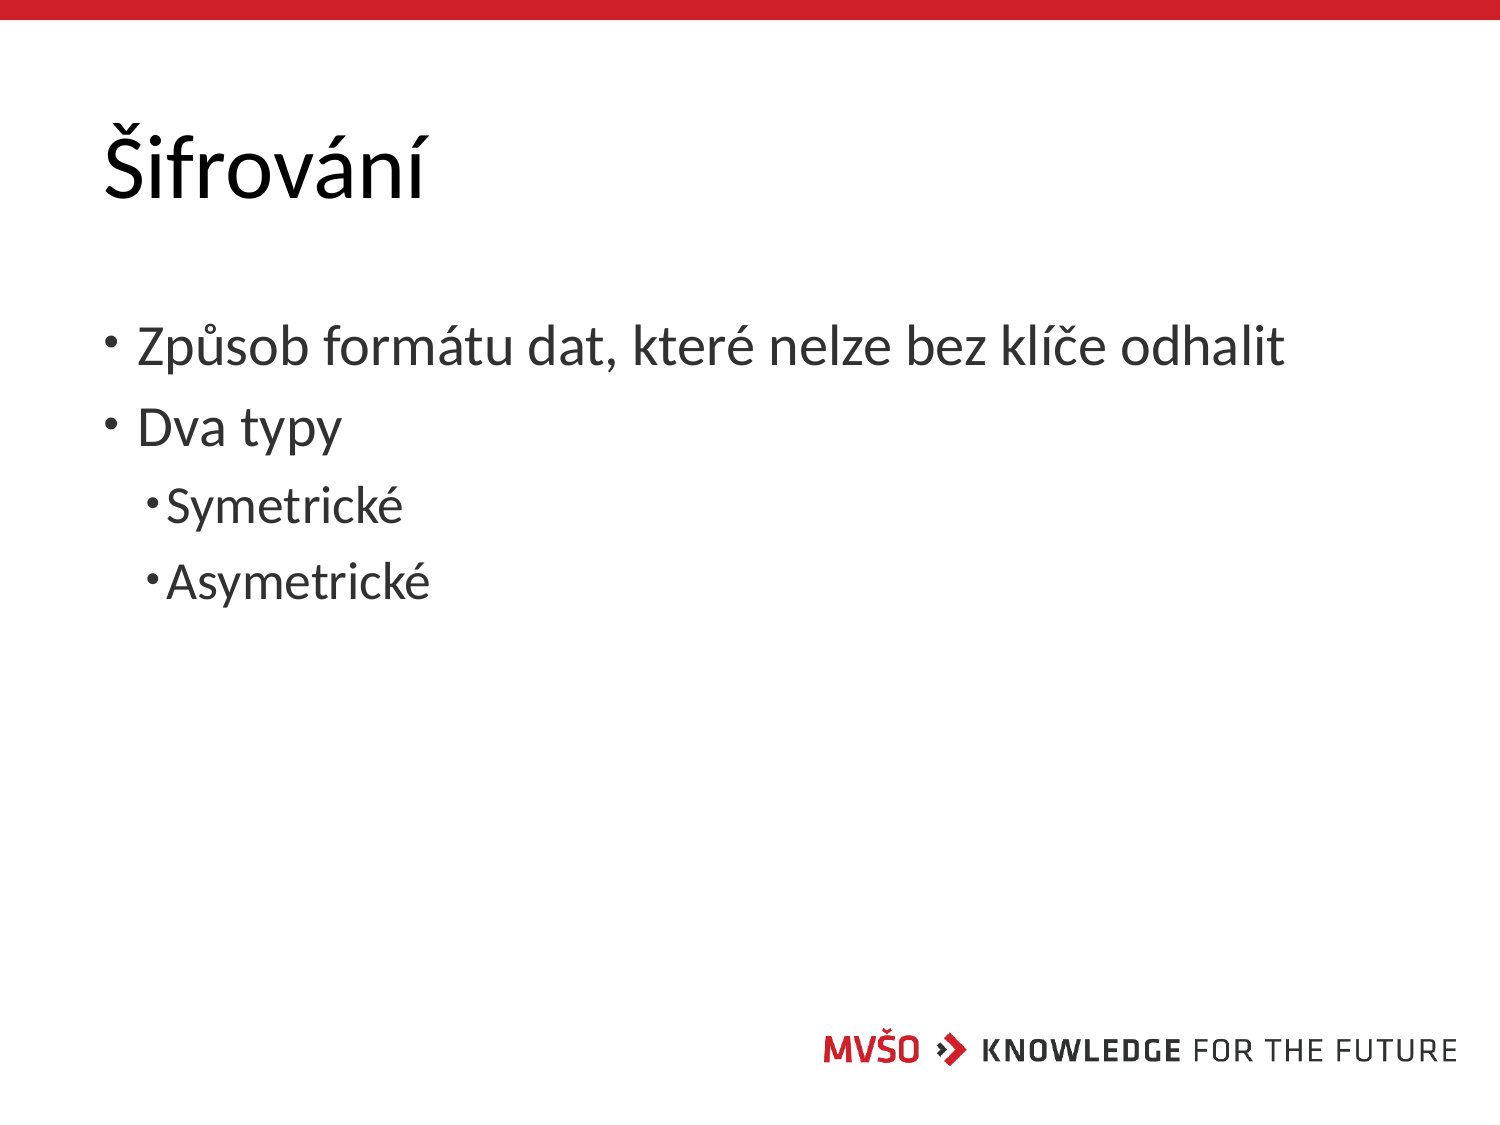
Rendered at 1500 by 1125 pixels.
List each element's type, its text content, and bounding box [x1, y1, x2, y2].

picture [824, 1028, 1456, 1066]
list Způsob formátu dat, které nelze bez klíče odhalit Dva typy Symetrické Asymetrické [88, 299, 1412, 969]
title Šifrování [88, 59, 1412, 278]
